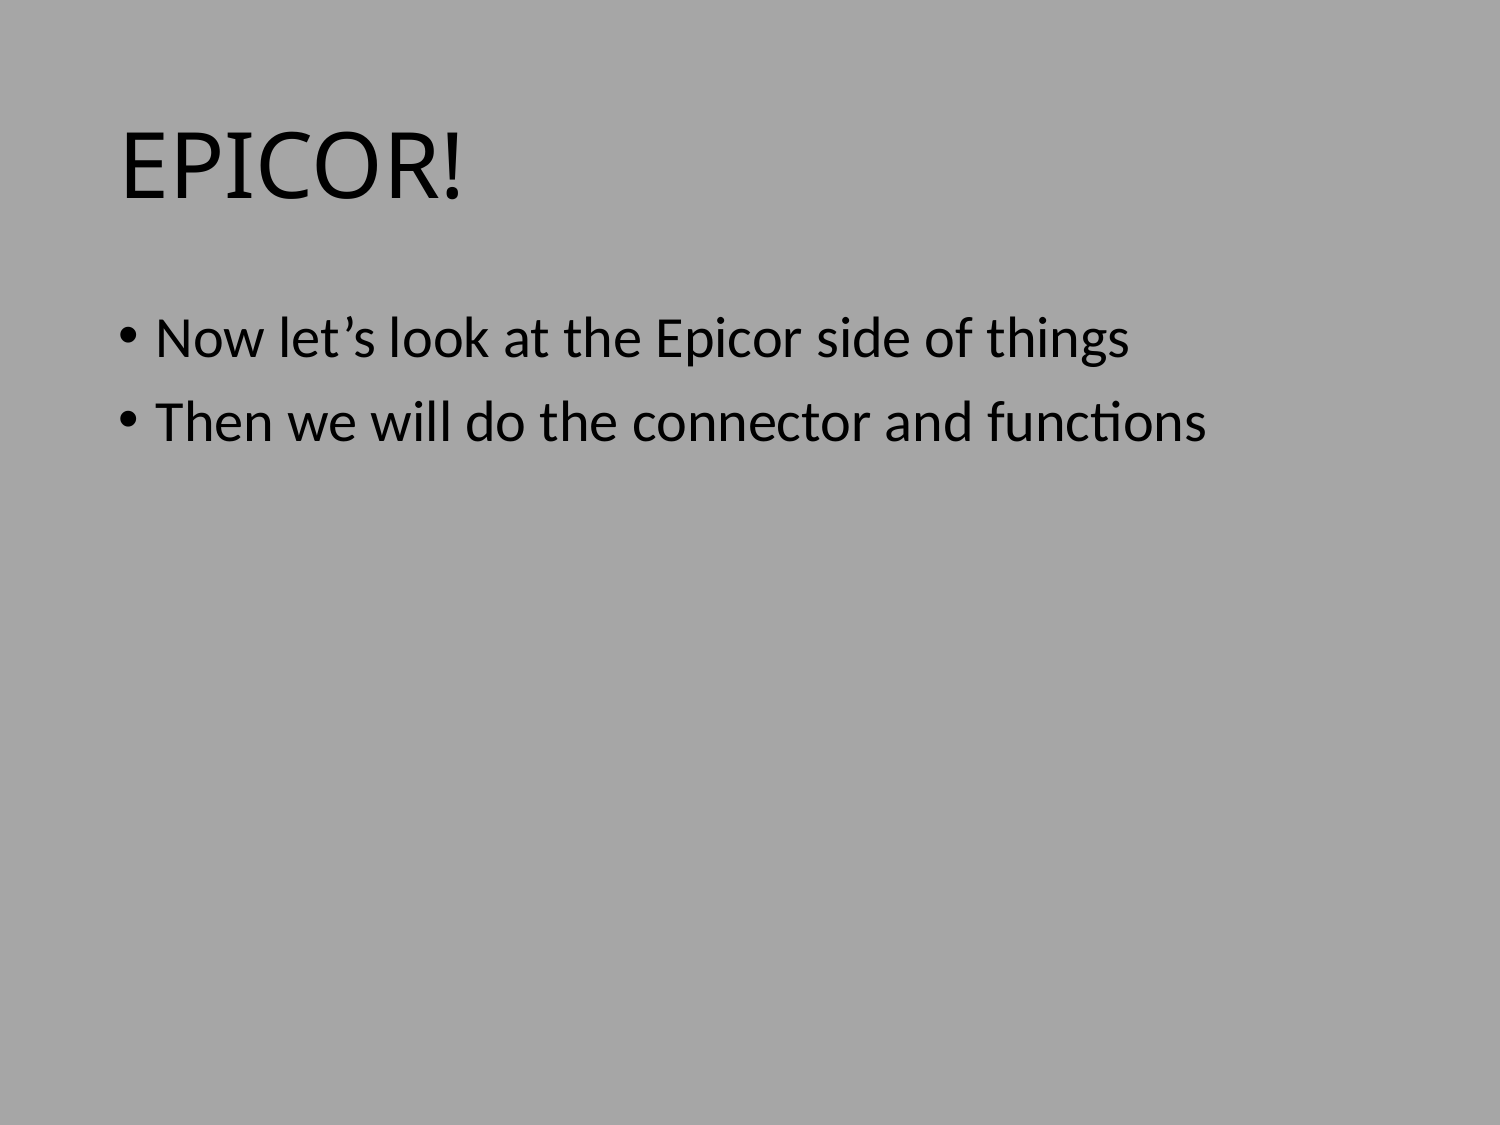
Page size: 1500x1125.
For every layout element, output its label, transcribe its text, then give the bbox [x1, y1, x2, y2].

list Now let’s look at the Epicor side of things Then we will do the connector and functions [103, 299, 1397, 1014]
title EPICOR! [103, 59, 1397, 278]
